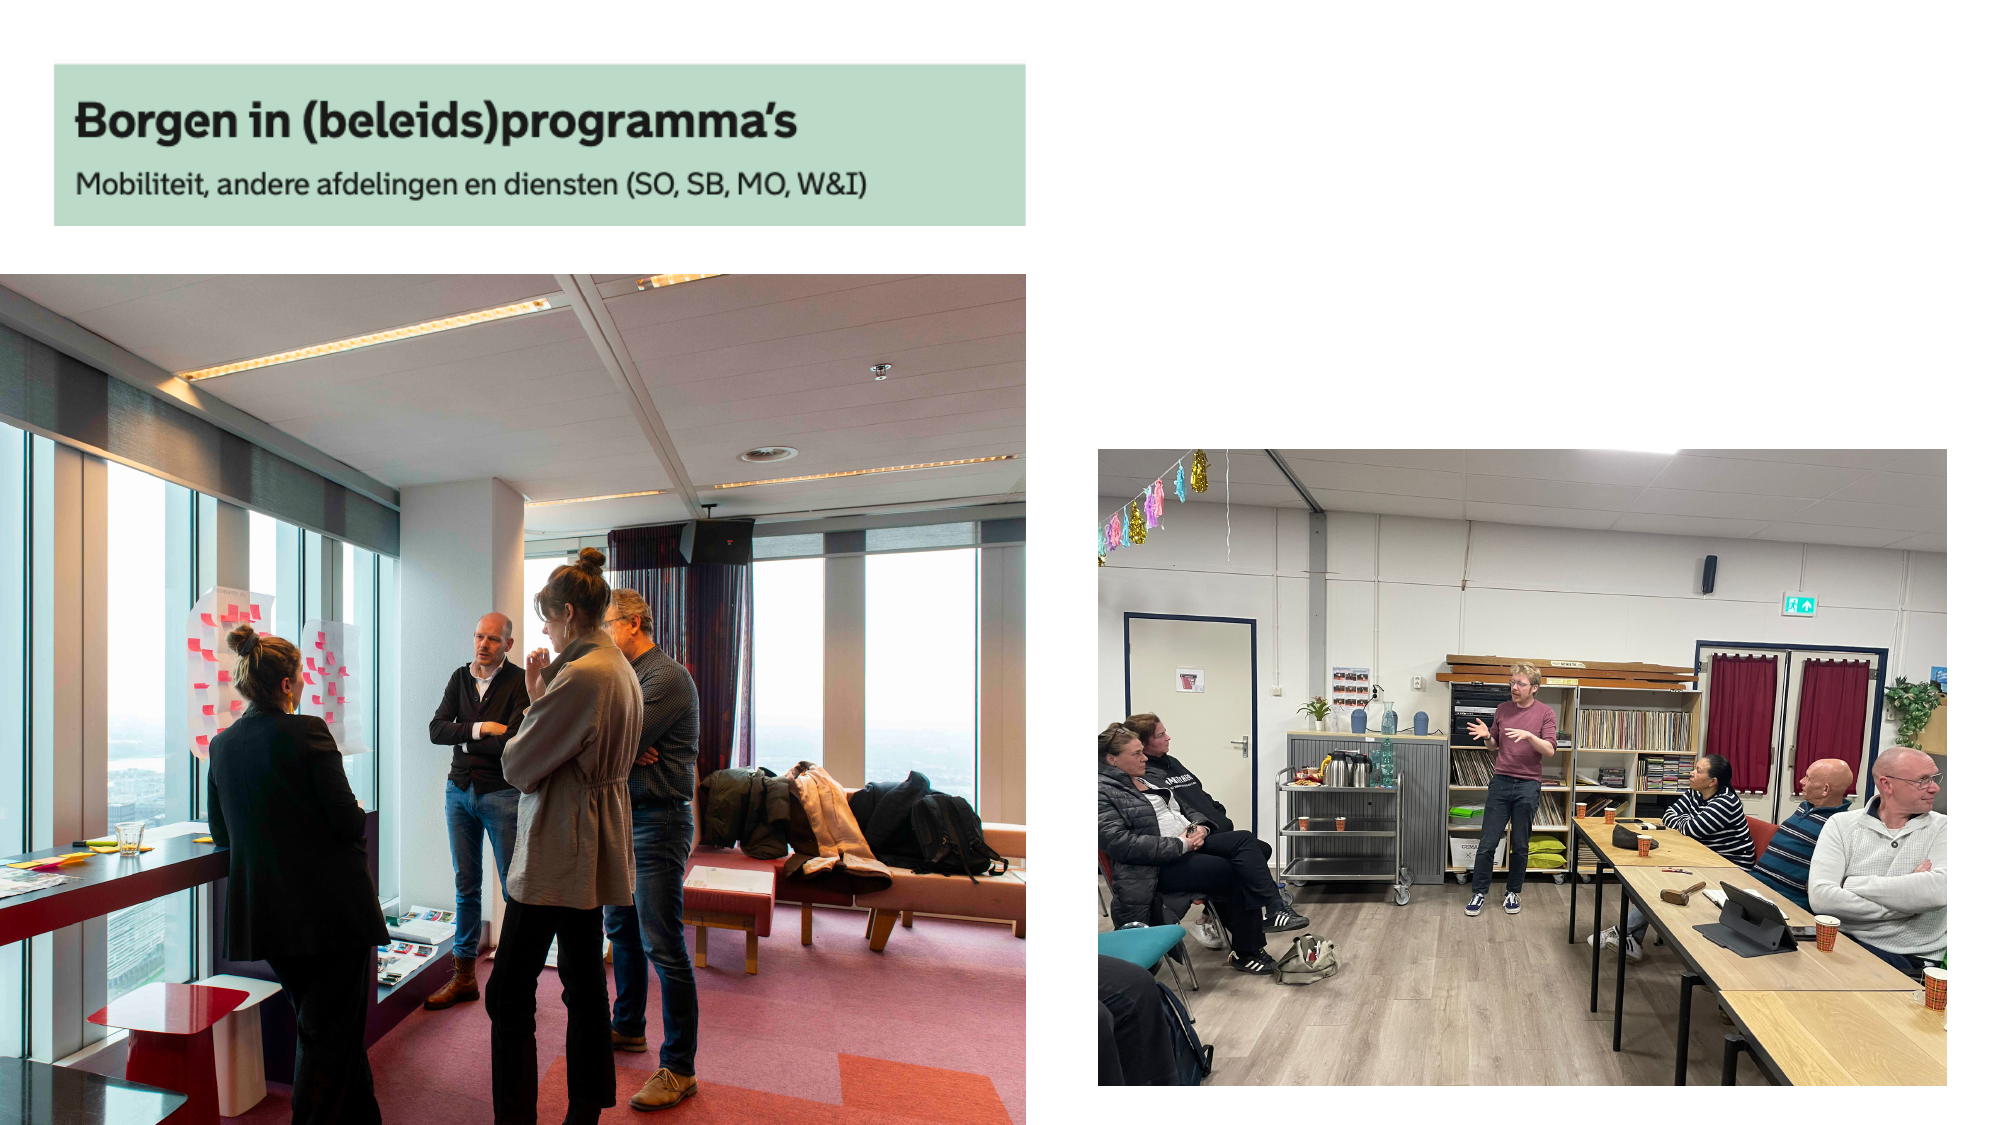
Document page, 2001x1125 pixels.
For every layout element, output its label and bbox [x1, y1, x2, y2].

picture [0, 59, 1026, 226]
picture [1098, 448, 1948, 1086]
picture [0, 274, 1026, 1125]
